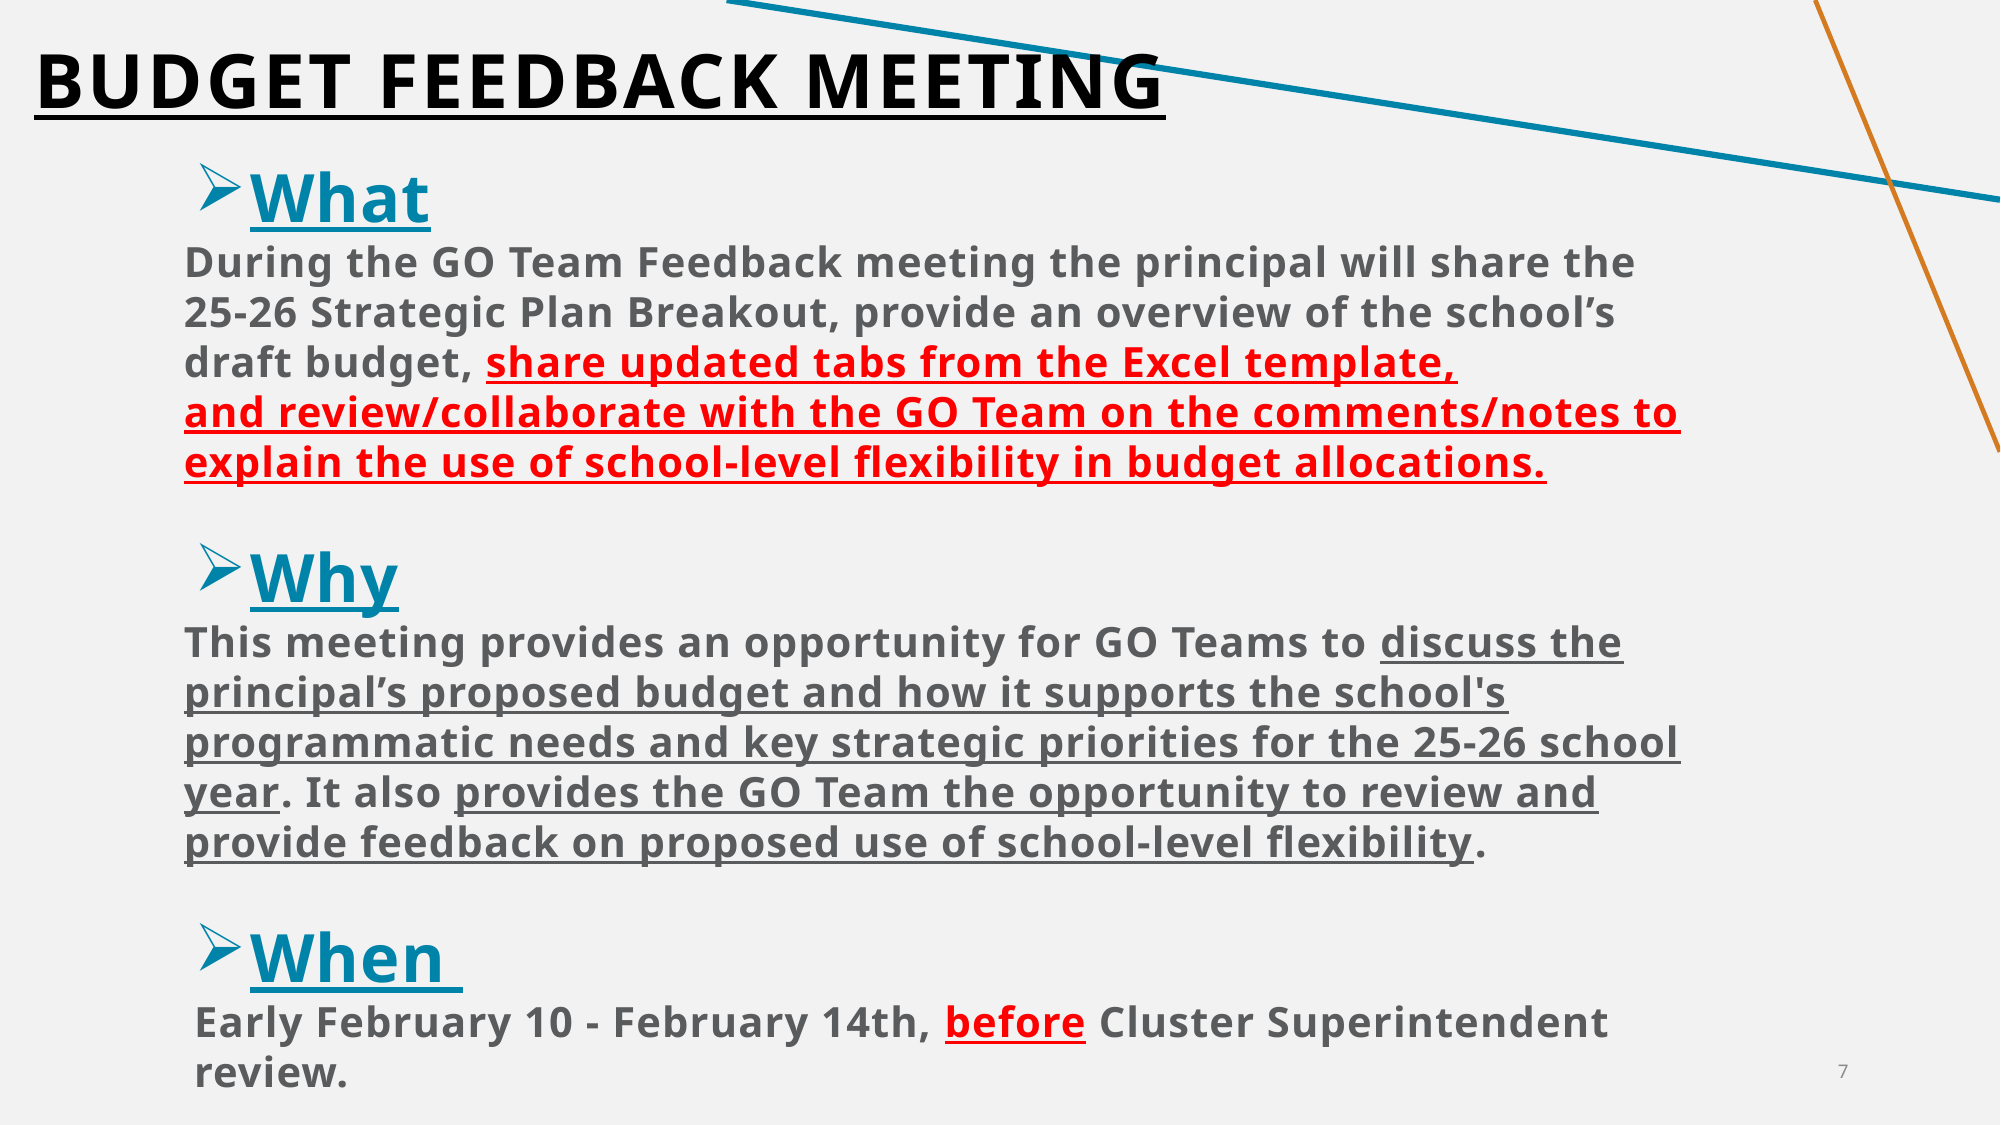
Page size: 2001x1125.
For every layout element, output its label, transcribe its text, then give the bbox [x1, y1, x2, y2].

text_box What During the GO Team Feedback meeting the principal will share the 25-26 Strategic Plan Breakout, provide an overview of the school’s draft budget, share updated tabs from the Excel template, and review/collaborate with the GO Team on the comments/notes to explain the use of school-level flexibility in budget allocations. Why This meeting provides an opportunity for GO Teams to discuss the principal’s proposed budget and how it supports the school's programmatic needs and key strategic priorities for the 25-26 school year. It also provides the GO Team the opportunity to review and provide feedback on proposed use of school-level flexibility. When Early February 10 - February 14th, before Cluster Superintendent review. [168, 148, 1702, 1125]
title Budget Feedback Meeting [19, 31, 1235, 133]
slide_number 7 [1702, 1042, 1864, 1103]
